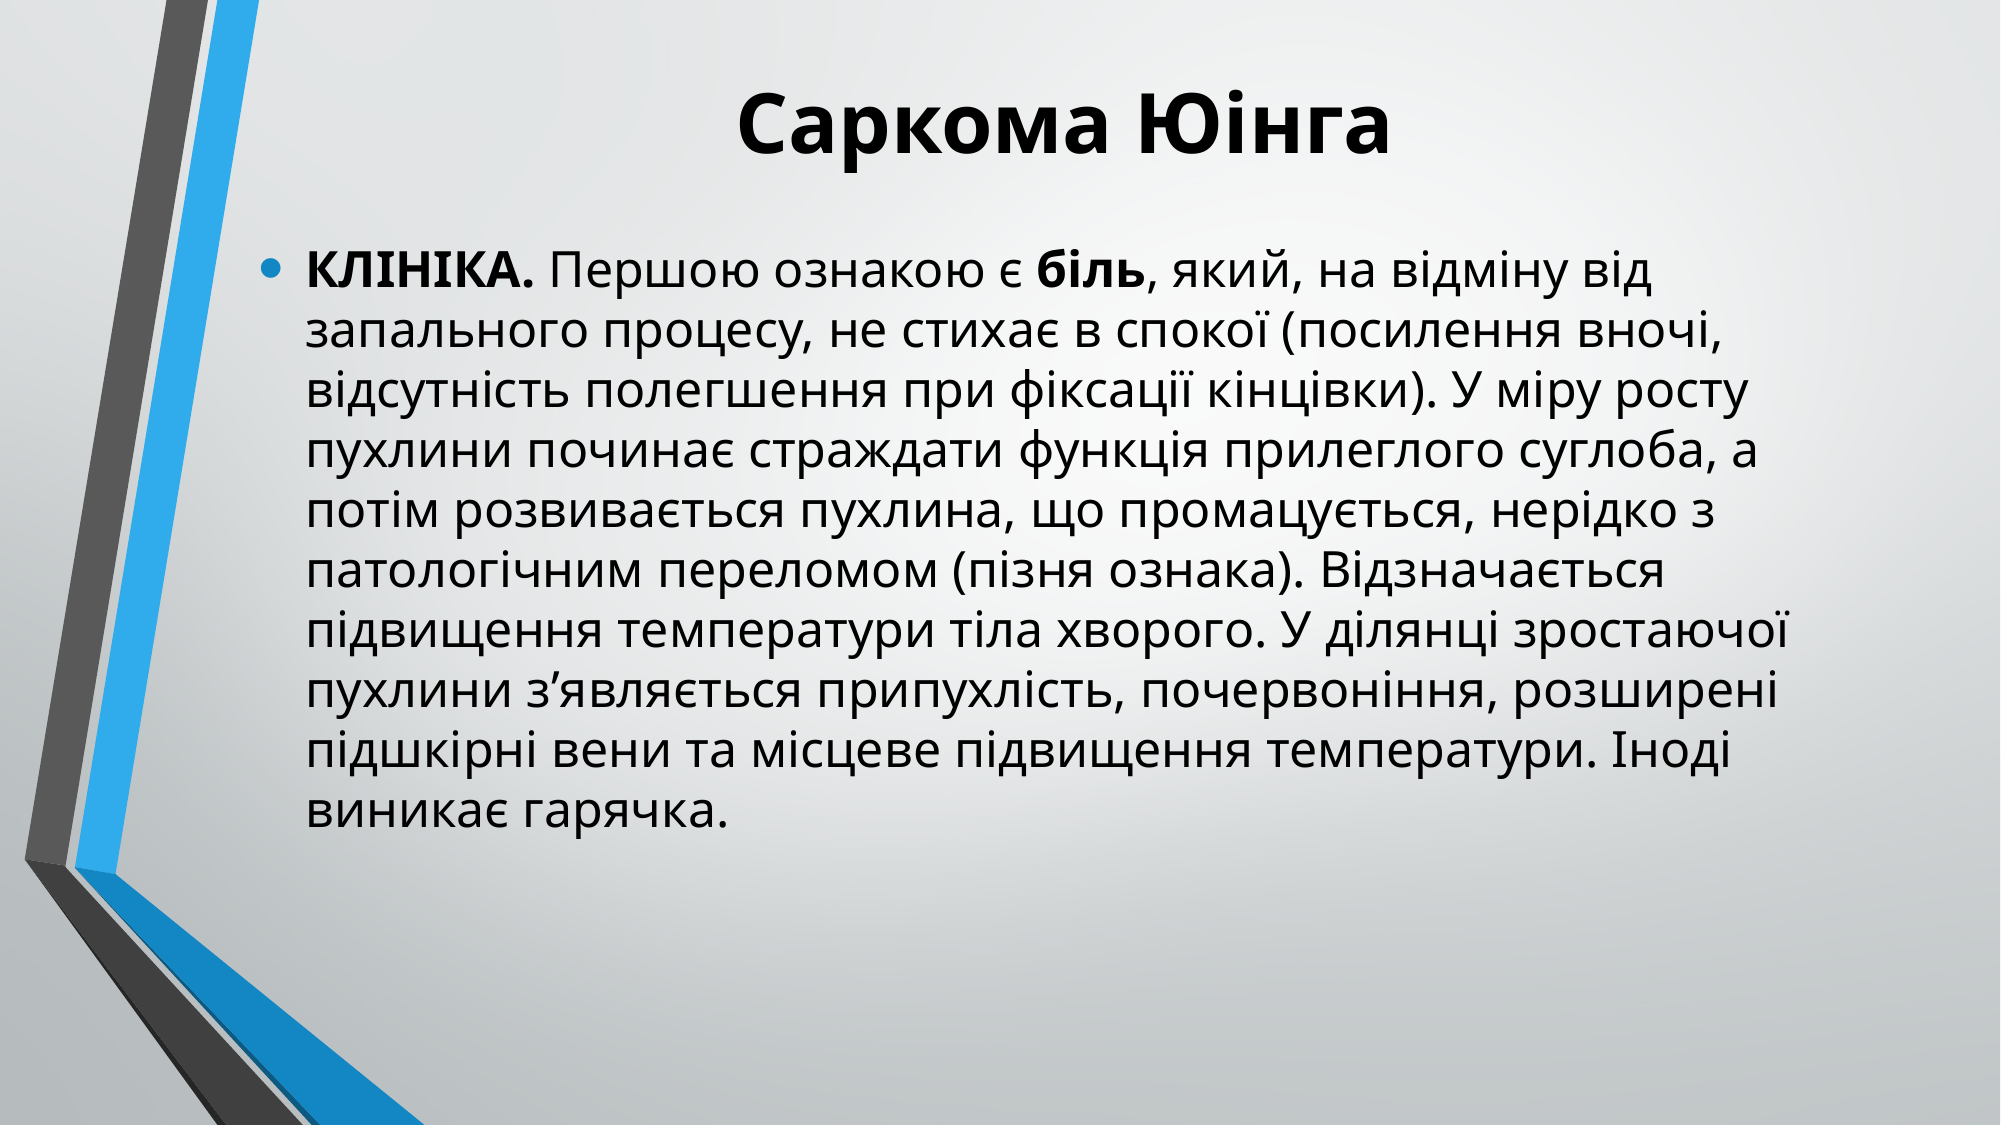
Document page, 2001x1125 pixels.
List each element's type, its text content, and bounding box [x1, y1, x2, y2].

list КЛІНІКА. Першою ознакою є біль, який, на відміну від запального процесу, не стихає в спокої (посилення вночі, відсутність полегшення при фіксації кінцівки). У міру росту пухлини починає страждати функція прилеглого суглоба, а потім розвивається пухлина, що промацується, нерідко з патологічним переломом (пізня ознака). Відзначається підвищення температури тіла хворого. У ділянці зростаючої пухлини з’являється припухлість, почервоніння, розширені підшкірні вени та місцеве підвищення температури. Іноді виникає гарячка. [243, 207, 1887, 950]
title Саркома Юінга [243, 34, 1887, 207]
